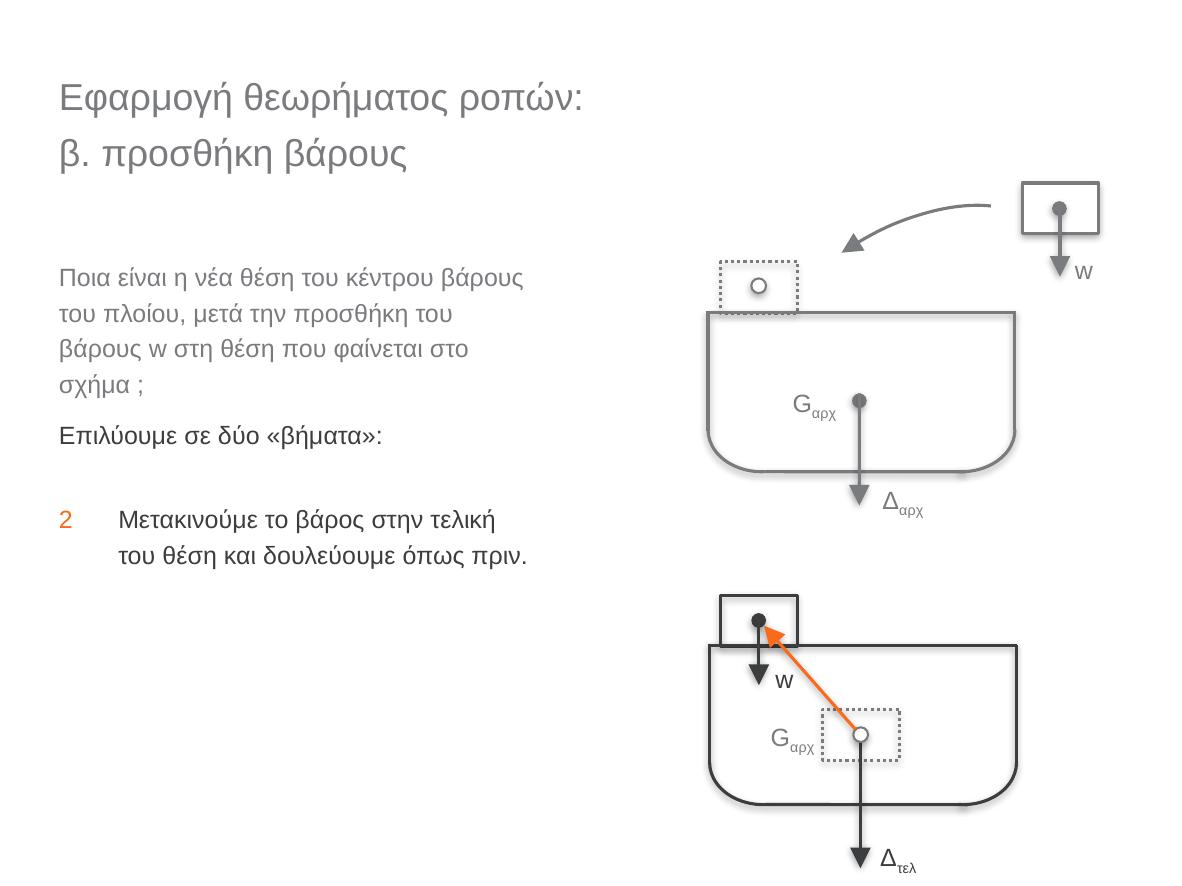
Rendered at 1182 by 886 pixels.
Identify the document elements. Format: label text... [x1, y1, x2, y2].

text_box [706, 312, 1017, 473]
text_box [1051, 200, 1068, 215]
title Εφαρμογή θεωρήματος ροπών: β. προσθήκη βάρους [59, 59, 1123, 178]
text_box [720, 261, 798, 309]
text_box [707, 644, 1018, 805]
text_box [750, 277, 767, 294]
text_box Δαρχ [871, 481, 935, 525]
text_box Επιλύουμε σε δύο «βήματα»: [59, 406, 544, 458]
text_box Δτελ [862, 828, 935, 883]
text_box [720, 595, 798, 642]
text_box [763, 625, 856, 730]
text_box [750, 612, 767, 625]
text_box 2 Μετακινούμε το βάρος στην τελική του θέση και δουλεύουμε όπως πριν. [59, 490, 544, 577]
text_box w [1070, 248, 1098, 285]
text_box [1021, 182, 1099, 234]
text_box [841, 204, 992, 310]
text_box Ποια είναι η νέα θέση του κέντρου βάρους του πλοίου, μετά την προσθήκη του βάρους w στη θέση που φαίνεται στο σχήμα ; [59, 247, 544, 406]
